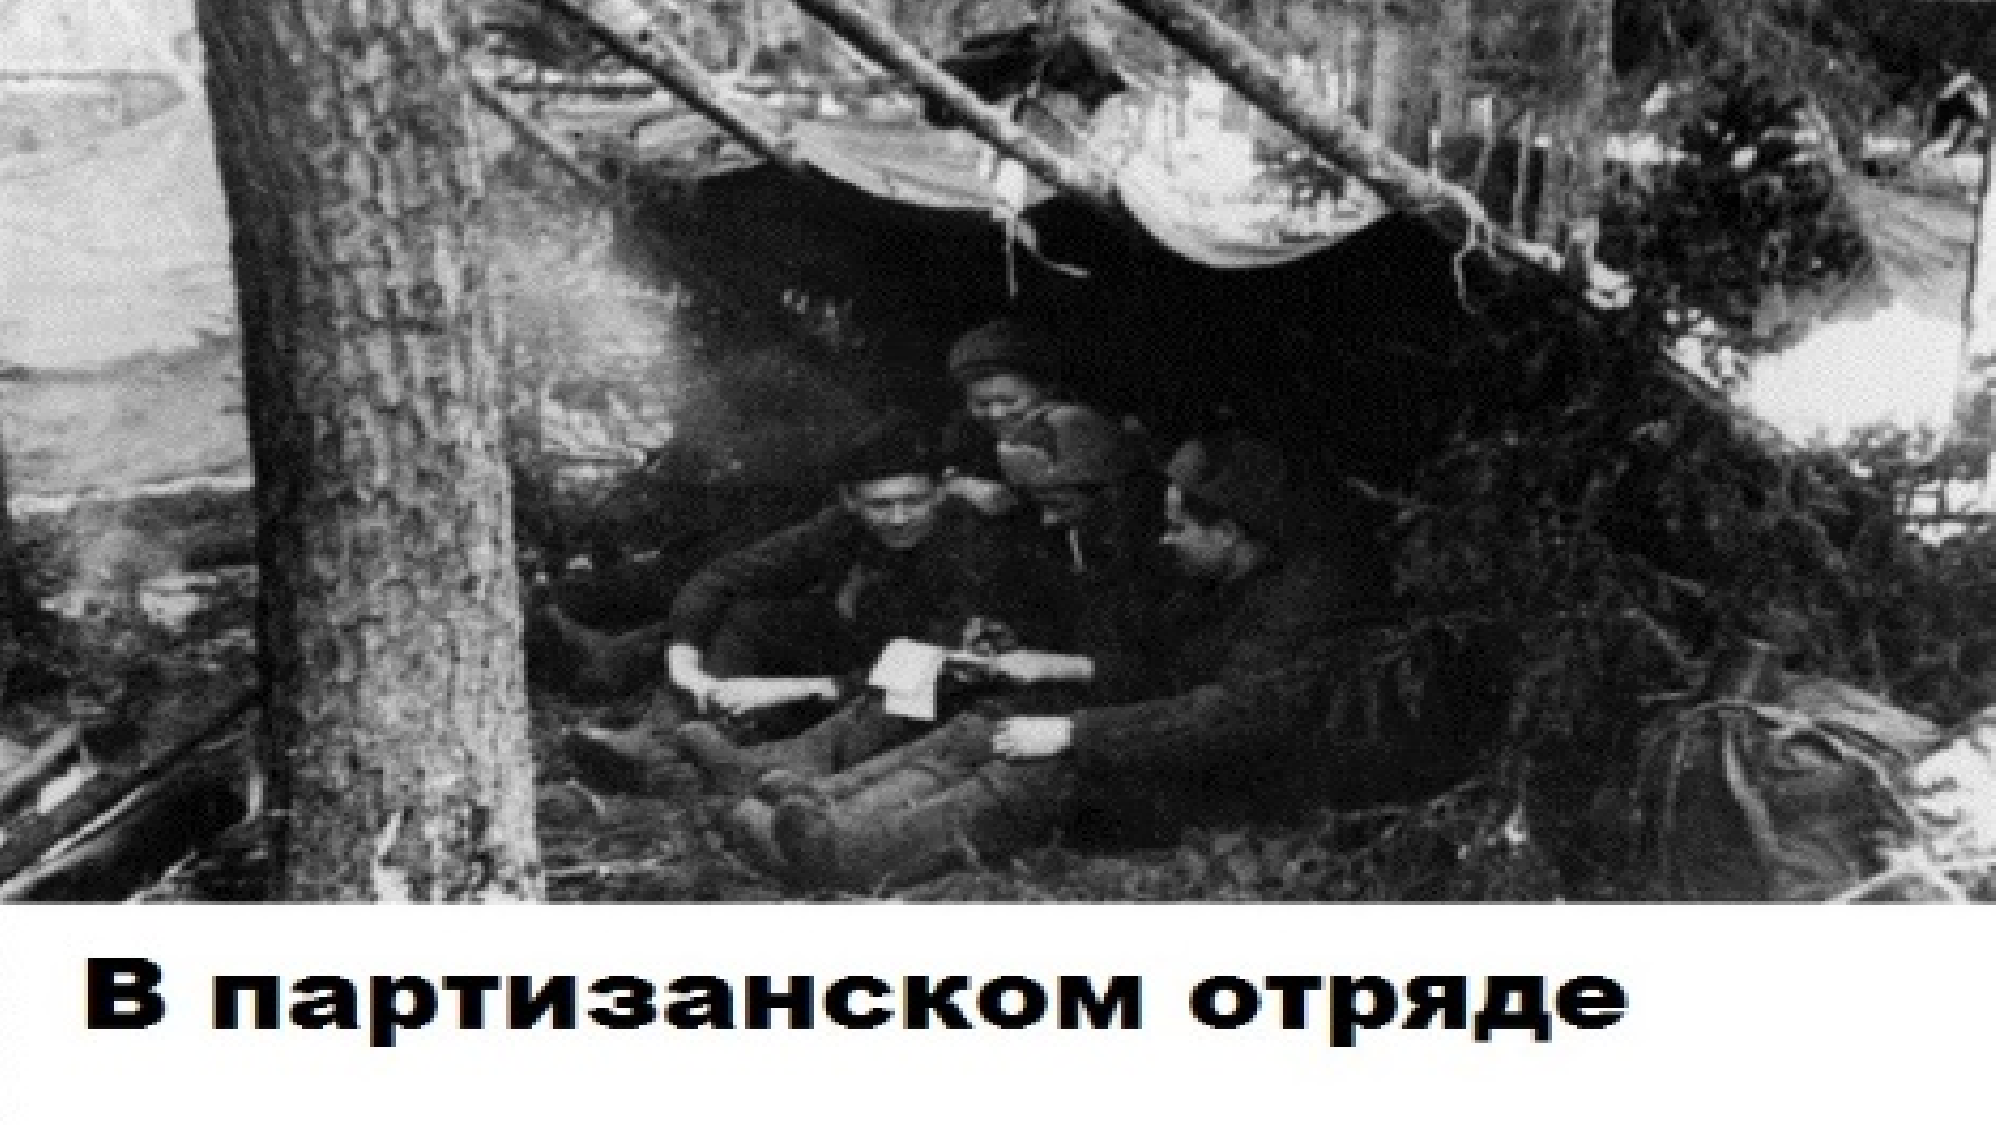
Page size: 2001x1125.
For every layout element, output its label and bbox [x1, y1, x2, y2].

list [0, 0, 1996, 1125]
